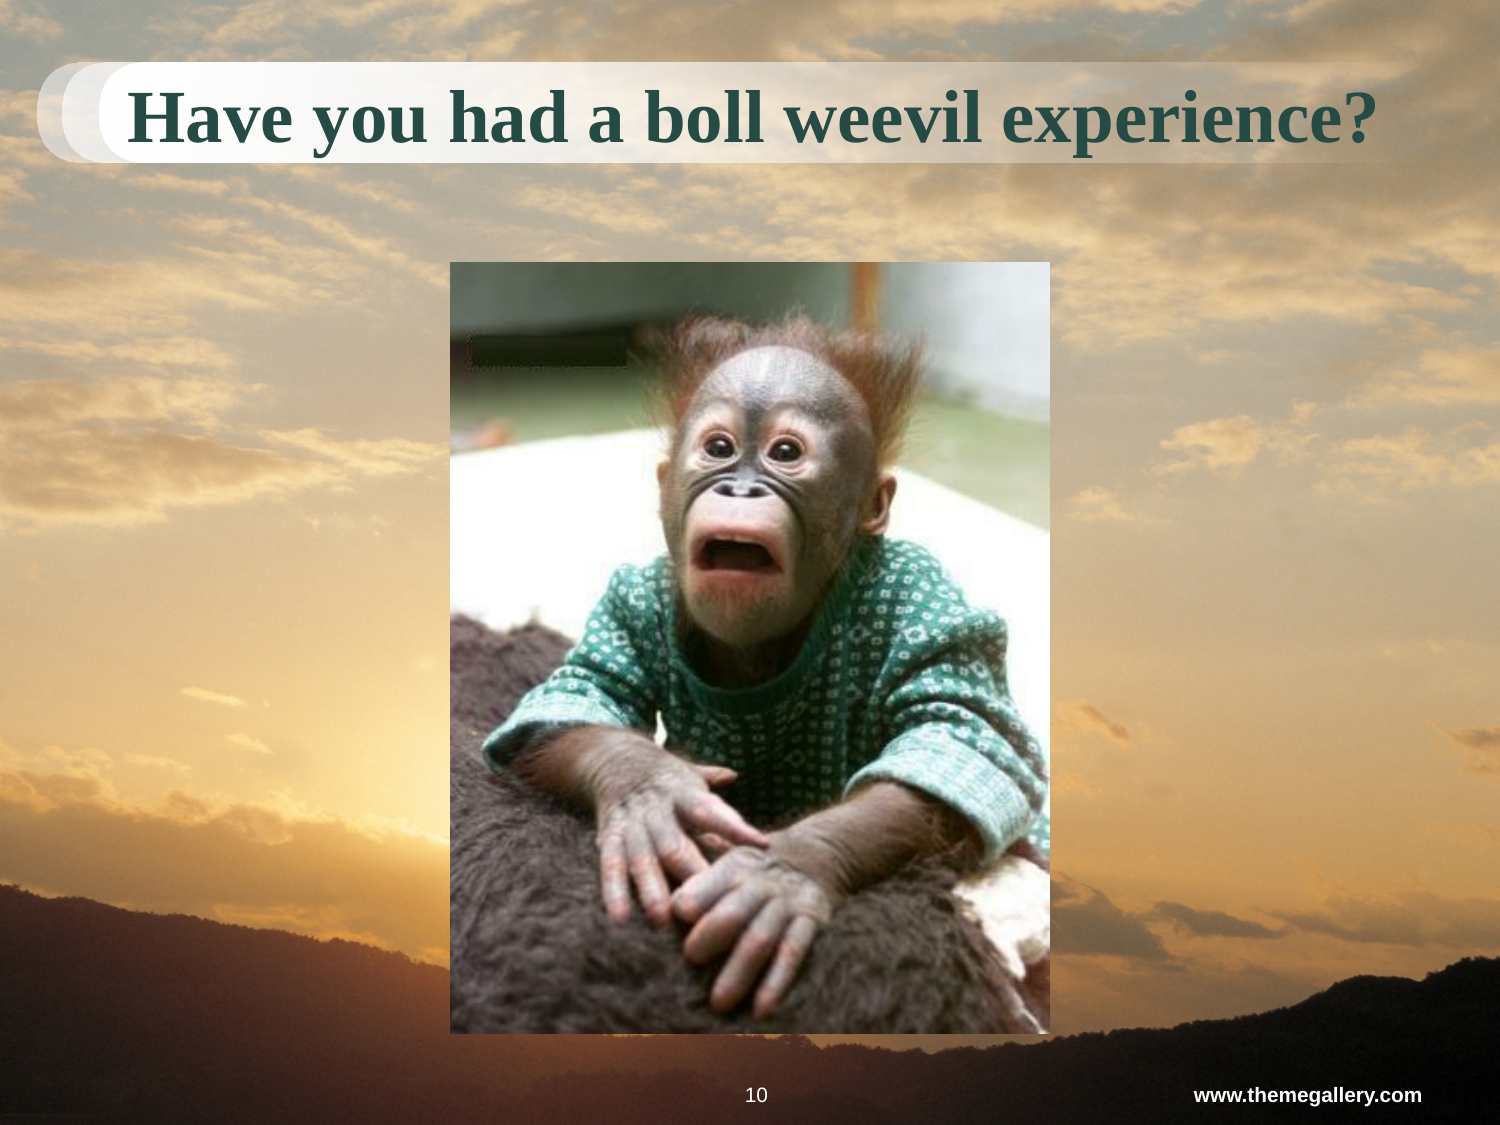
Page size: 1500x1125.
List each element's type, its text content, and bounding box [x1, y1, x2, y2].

slide_number 10 [687, 1073, 826, 1118]
title Have you had a boll weevil experience? [112, 62, 1463, 163]
footer www.themegallery.com [1087, 1073, 1438, 1115]
picture [0, 0, 1500, 1125]
list [49, 262, 1463, 1051]
